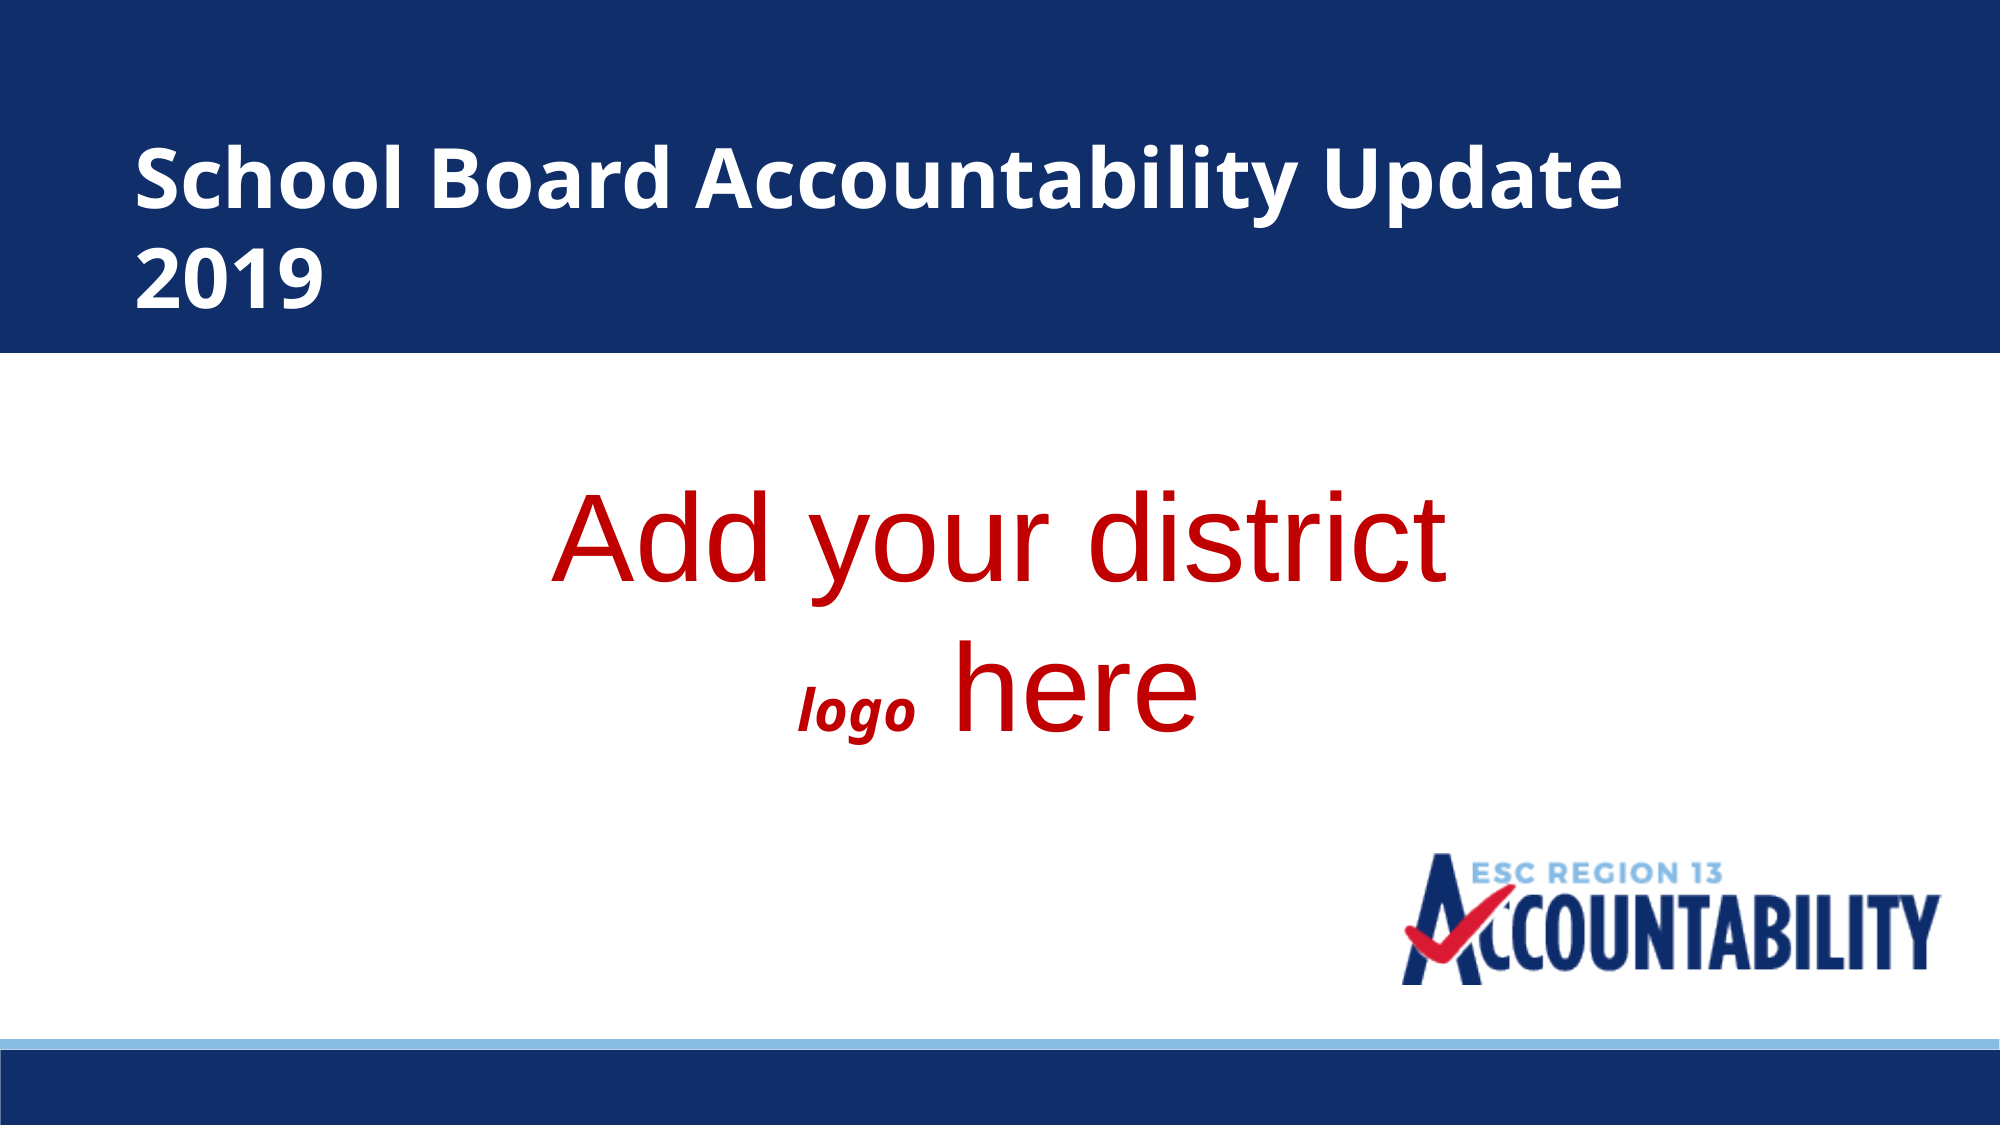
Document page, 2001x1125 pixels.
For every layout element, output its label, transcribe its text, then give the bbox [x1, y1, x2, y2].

picture [1402, 853, 1943, 986]
text_box [0, 0, 2000, 355]
text_box School Board Accountability Update 2019 [119, 118, 1847, 334]
text_box Add your district logo here [496, 448, 1504, 764]
